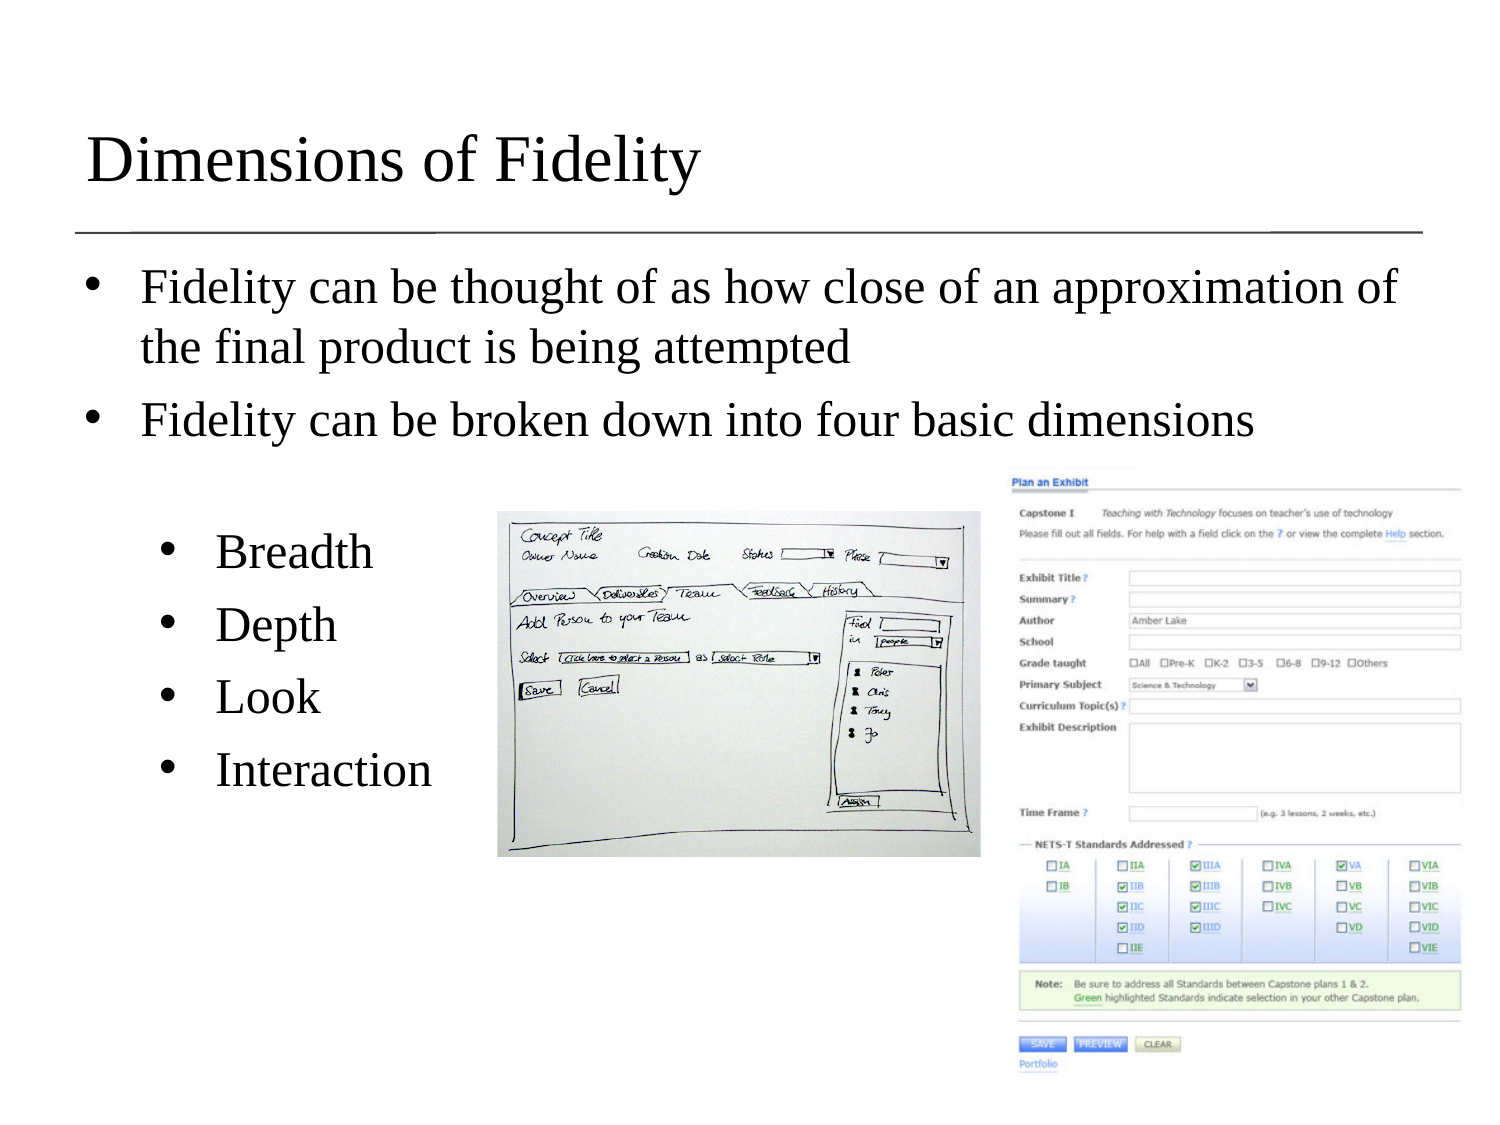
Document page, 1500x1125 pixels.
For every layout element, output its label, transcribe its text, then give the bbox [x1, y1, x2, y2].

text_box Fidelity can be thought of as how close of an approximation of the final product is being attempted Fidelity can be broken down into four basic dimensions Breadth Depth Look Interaction [69, 246, 1477, 1100]
picture [996, 467, 1477, 1100]
picture [497, 511, 981, 857]
title Dimensions of Fidelity [72, 59, 1312, 246]
